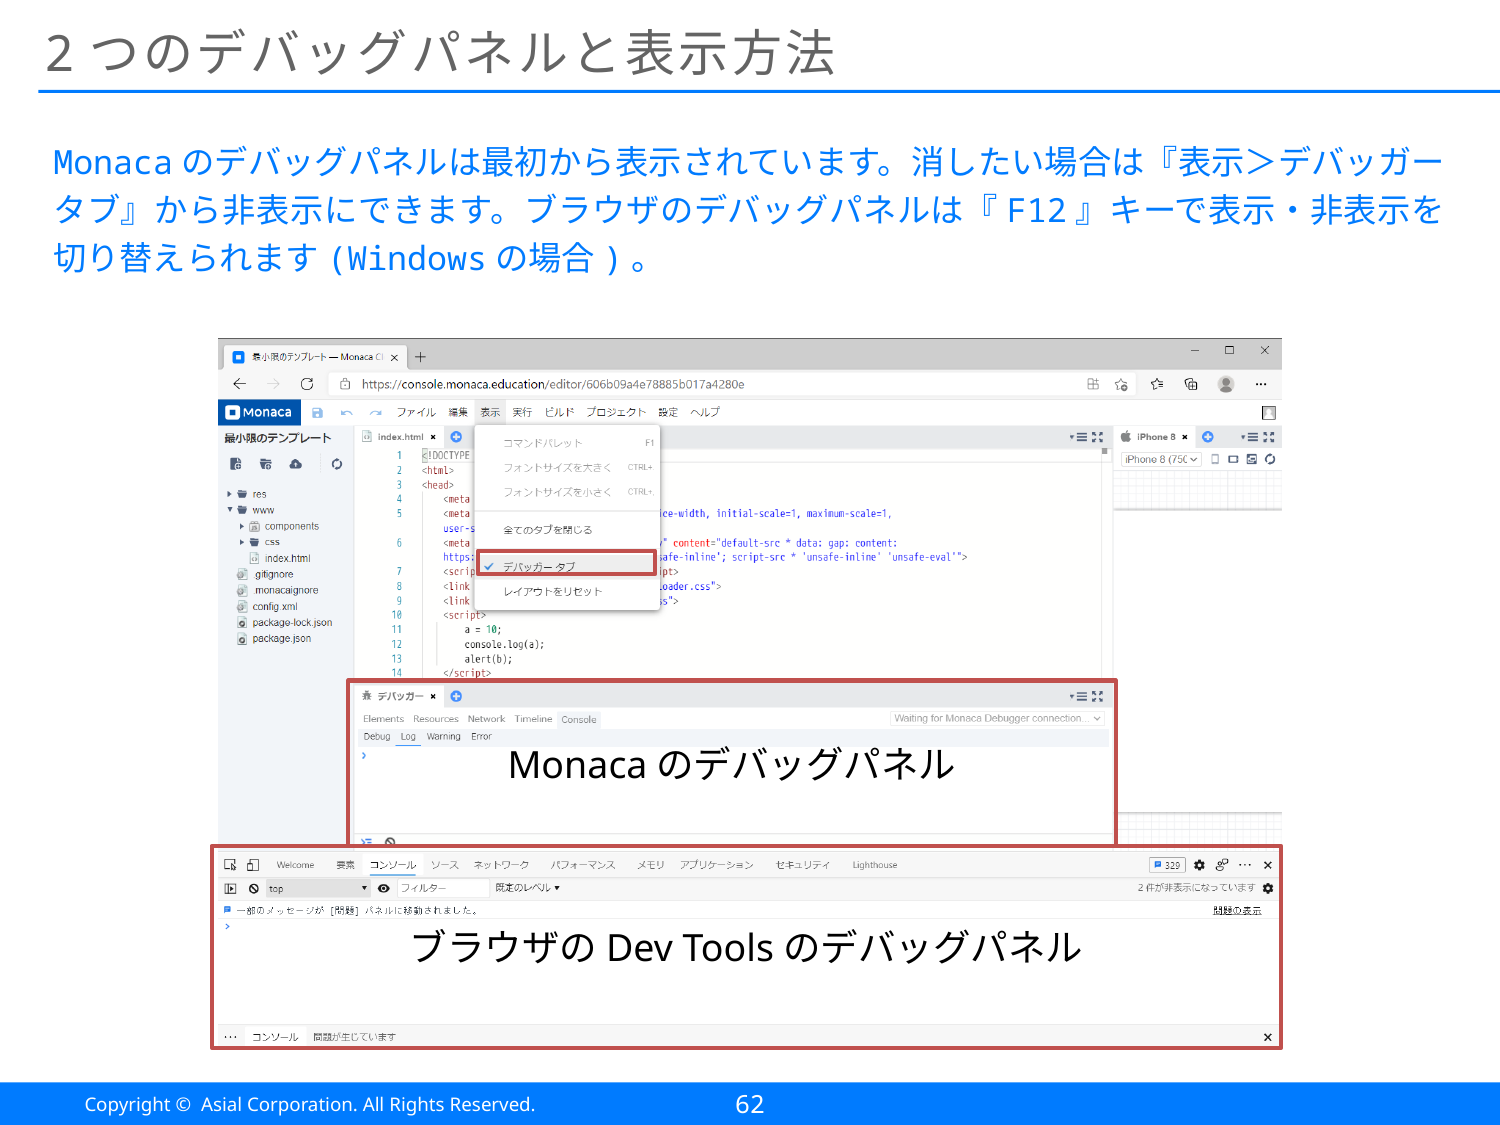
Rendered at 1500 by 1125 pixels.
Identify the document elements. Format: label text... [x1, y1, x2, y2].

list Monacaのデバッグパネルは最初から表示されています。消したい場合は『表示＞デバッガータブ』から非表示にできます。ブラウザのデバッグパネルは『F12』キーで表示・非表示を切り替えられます(Windowsの場合)。 [38, 125, 1461, 291]
text_box ブラウザのDev Toolsのデバッグパネル [210, 844, 214, 1050]
slide_number 62 [581, 1075, 919, 1125]
picture [218, 337, 1282, 1049]
title 2つのデバッグパネルと表示方法 [29, 19, 1459, 84]
